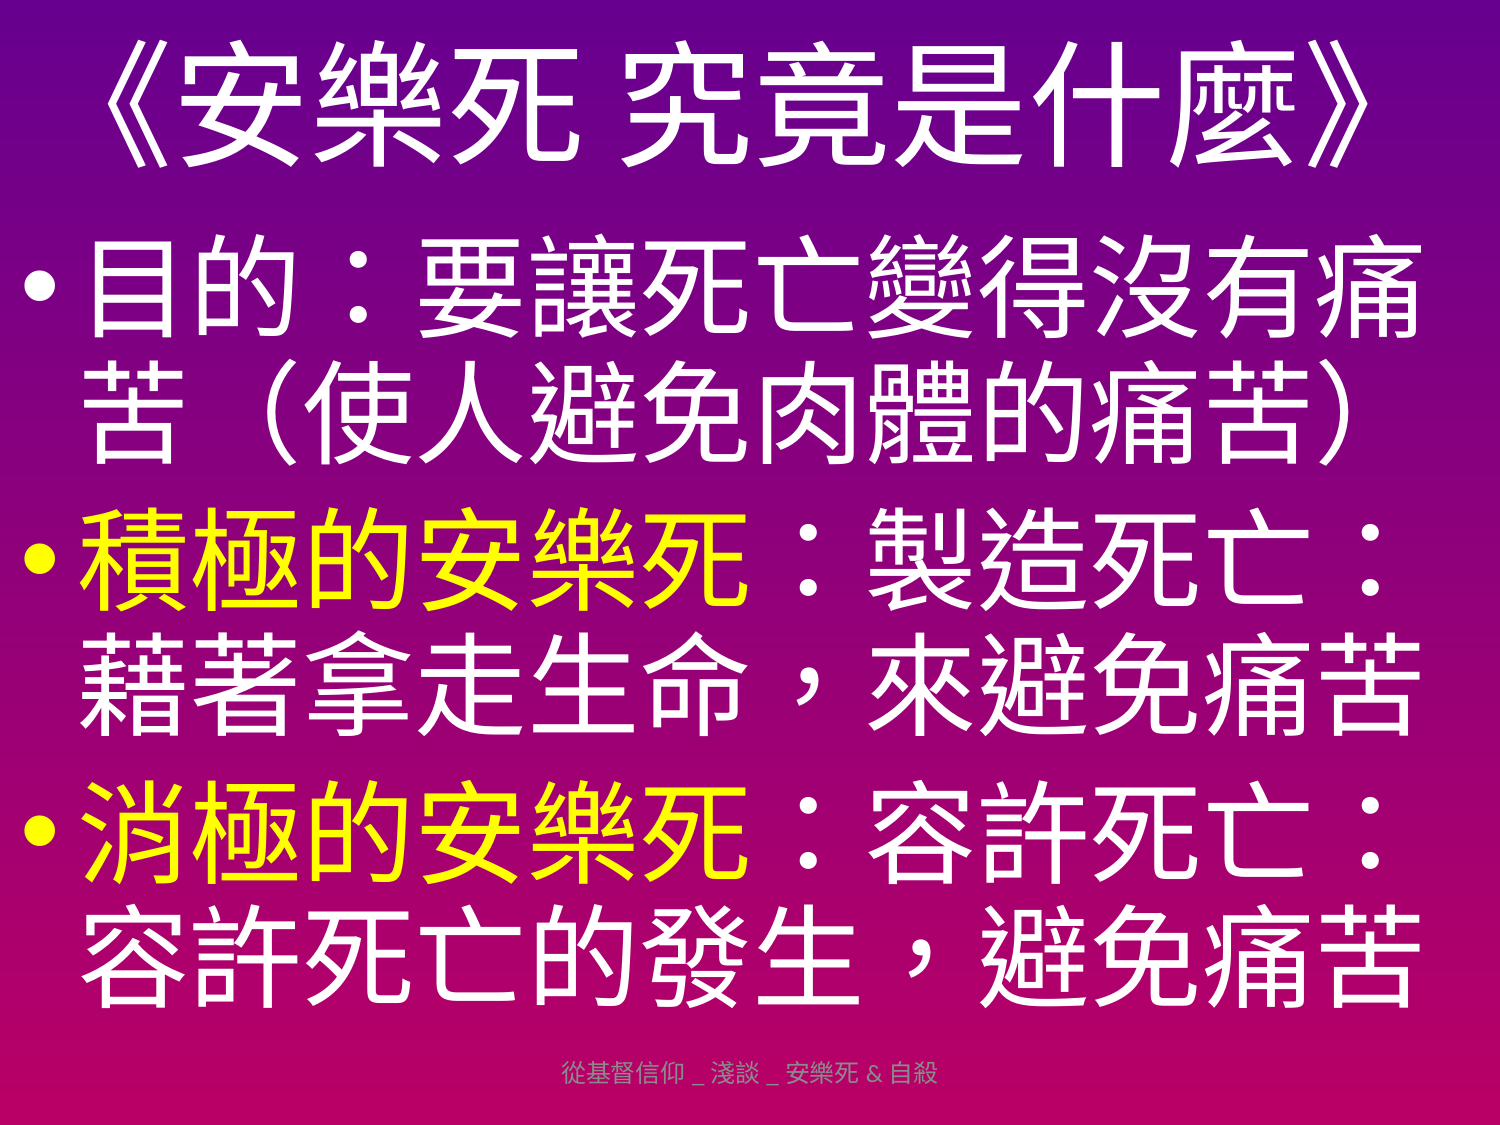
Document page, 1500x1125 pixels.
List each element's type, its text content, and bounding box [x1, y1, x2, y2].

list 目的：要讓死亡變得沒有痛苦（使人避免肉體的痛苦） 積極的安樂死：製造死亡：藉著拿走生命，來避免痛苦 消極的安樂死：容許死亡：容許死亡的發生，避免痛苦 [5, 219, 1500, 1125]
title 《安樂死 究竟是什麼》 [0, 7, 1483, 195]
footer 從基督信仰_淺談_安樂死&自殺 [512, 1042, 988, 1103]
